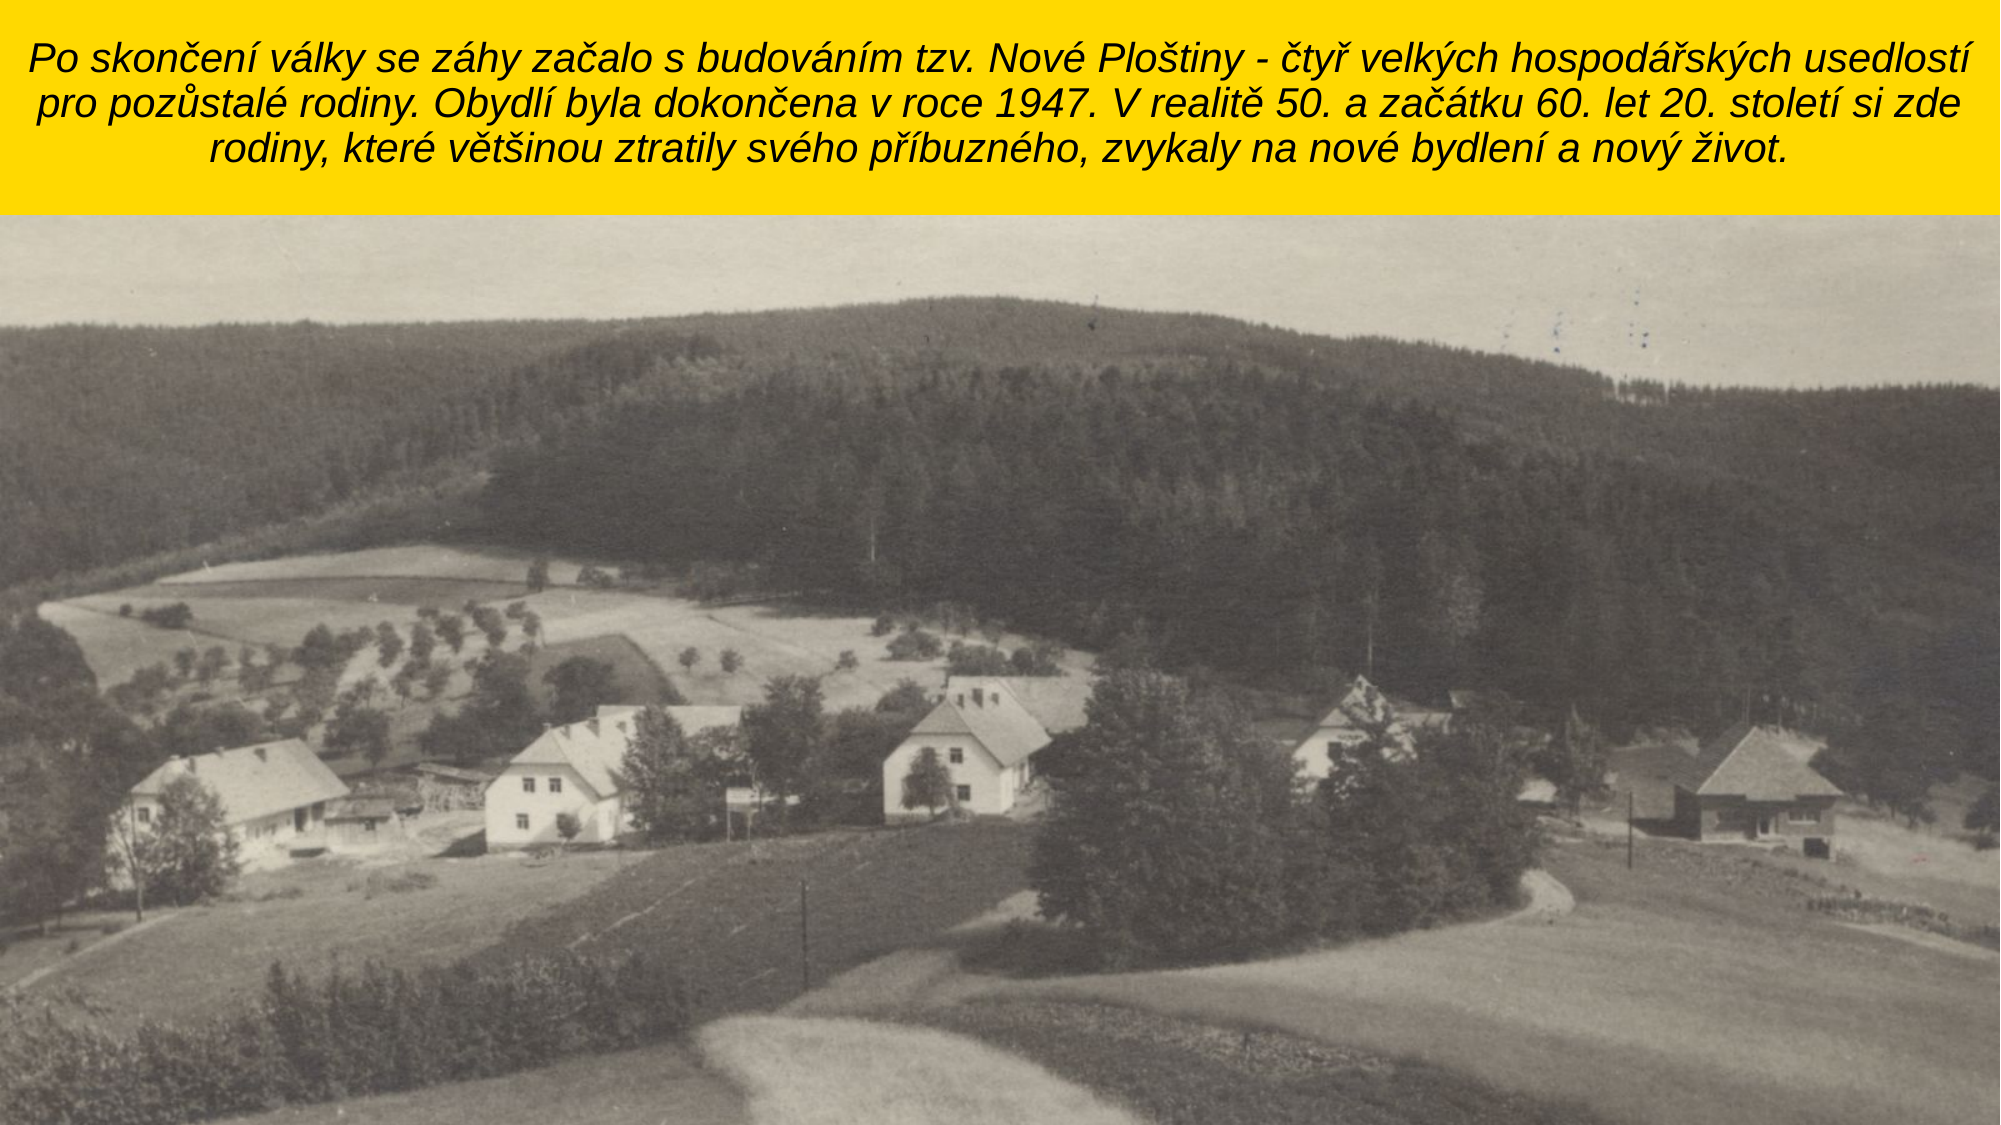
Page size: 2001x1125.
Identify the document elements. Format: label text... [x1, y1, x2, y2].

text_box Po skončení války se záhy začalo s budováním tzv. Nové Ploštiny - čtyř velkých hospodářských usedlostí pro pozůstalé rodiny. Obydlí byla dokončena v roce 1947. V realitě 50. a začátku 60. let 20. století si zde rodiny, které většinou ztratily svého příbuzného, zvykaly na nové bydlení a nový život. [0, 28, 2000, 182]
picture [0, 215, 2000, 1125]
